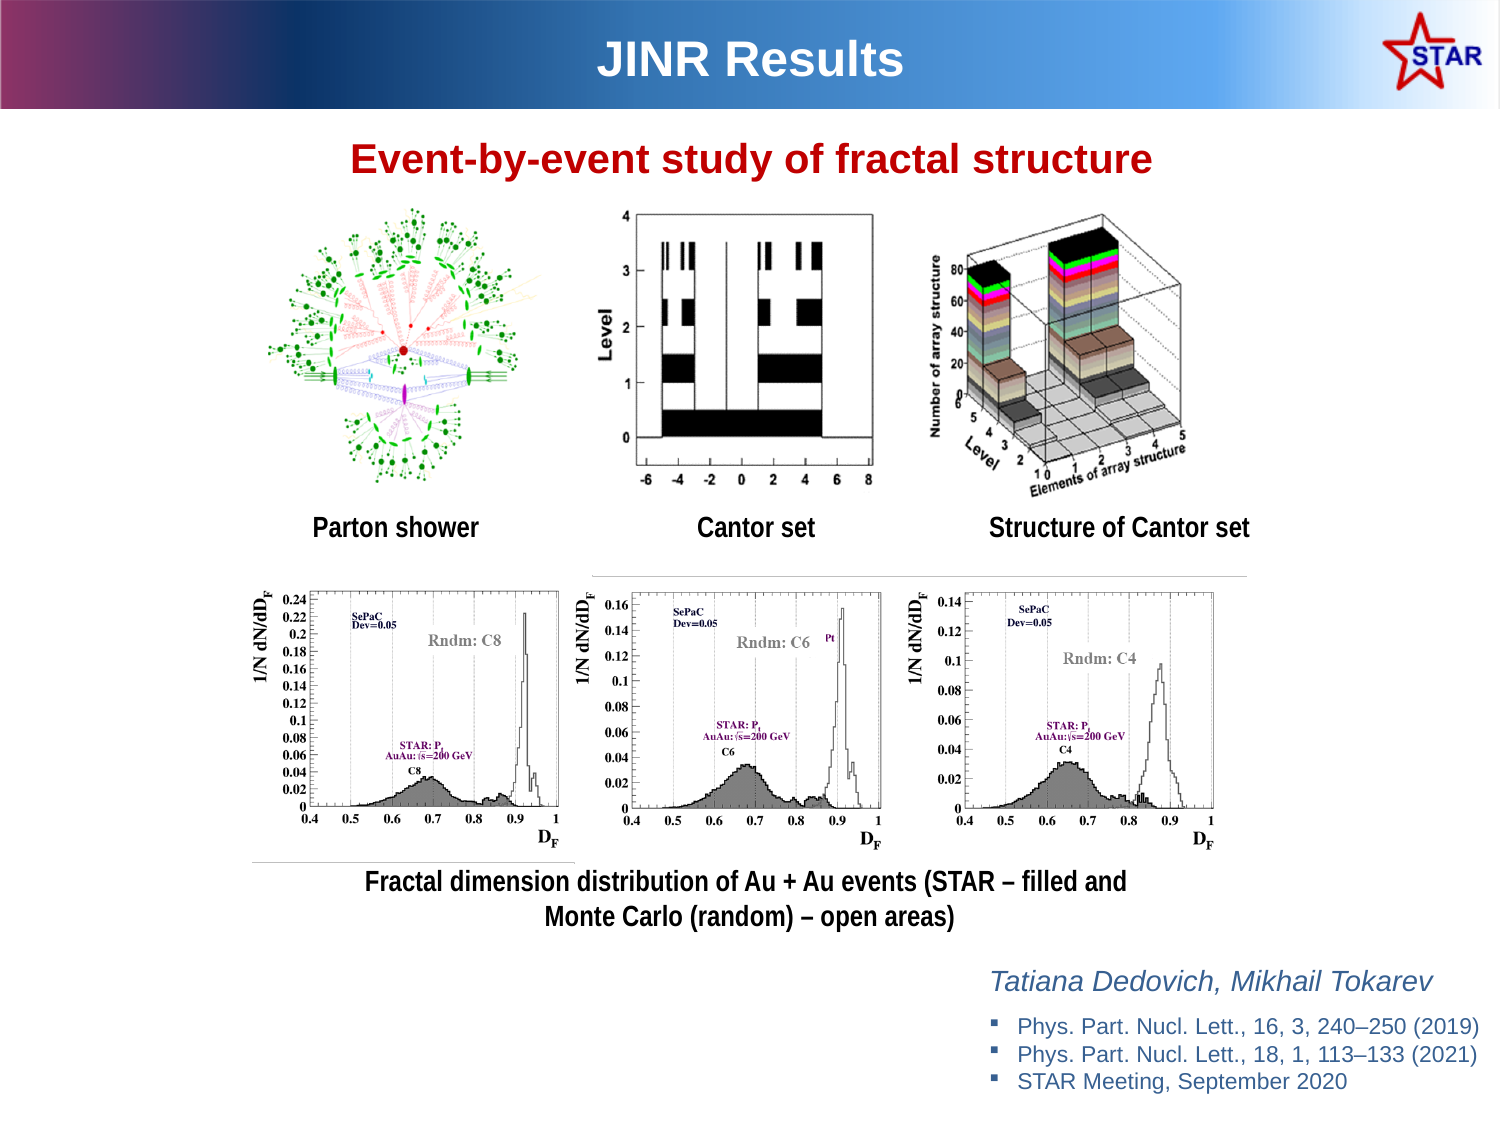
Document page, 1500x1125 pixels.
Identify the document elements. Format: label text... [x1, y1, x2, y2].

text_box Structure of Cantor set [903, 501, 1337, 551]
picture [252, 574, 1248, 864]
picture [0, 0, 1500, 110]
text_box Tatiana Dedovich, Mikhail Tokarev Phys. Part. Nucl. Lett., 16, 3, 240–250 (2019) Phys. Part. Nucl. Lett., 18, 1, 113–133 (2021) STAR Meeting, September 2020 [974, 954, 1500, 1102]
text_box Parton shower [230, 501, 562, 551]
picture [241, 196, 1217, 518]
text_box Fractal dimension distribution of Au + Au events (STAR – filled and Monte Carlo (random) – open areas) [224, 855, 1276, 940]
text_box Cantor set [643, 526, 869, 551]
text_box Event-by-event study of fractal structure [108, 124, 1396, 189]
